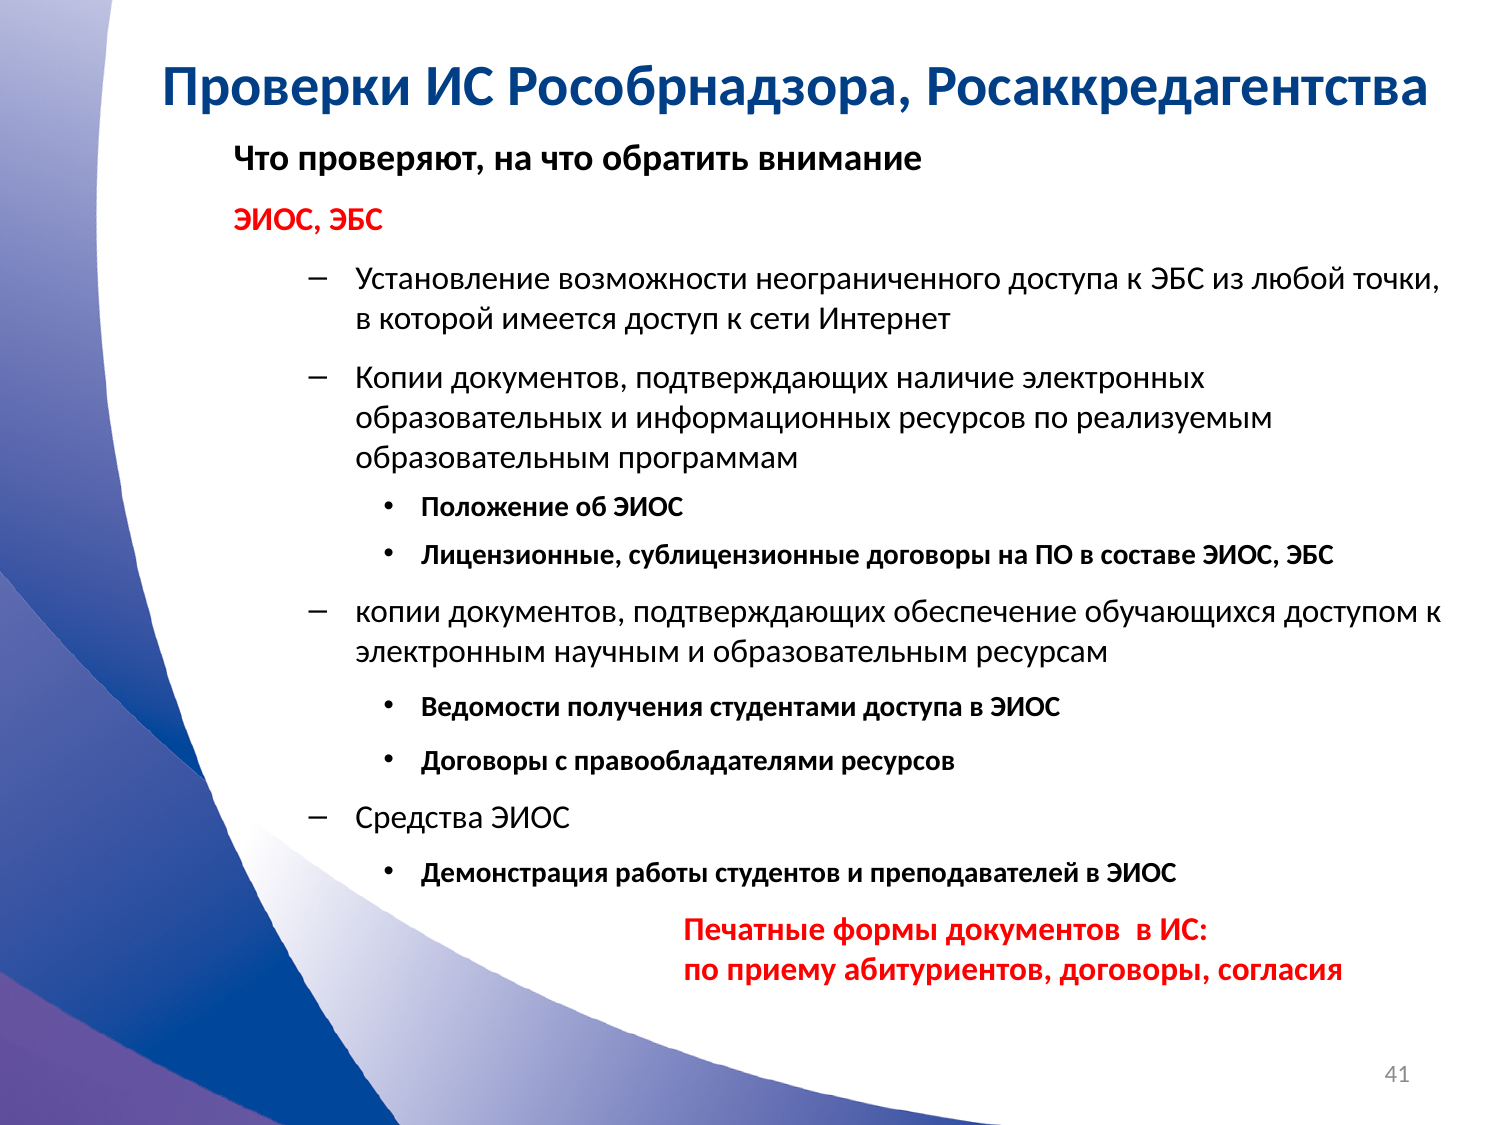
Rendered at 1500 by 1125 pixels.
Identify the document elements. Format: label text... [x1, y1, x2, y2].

title Проверки ИС Рособрнадзора, Росаккредагентства [147, 75, 1459, 125]
slide_number 41 [1074, 1042, 1425, 1103]
list Что проверяют, на что обратить внимание ЭИОС, ЭБС Установление возможности неограниченного доступа к ЭБС из любой точки, в которой имеется доступ к сети Интернет Копии документов, подтверждающих наличие электронных образовательных и информационных ресурсов по реализуемым образовательным программам Положение об ЭИОС Лицензионные, сублицензионные договоры на ПО в составе ЭИОС, ЭБС копии документов, подтверждающих обеспечение обучающихся доступом к электронным научным и образовательным ресурсам Ведомости получения студентами доступа в ЭИОС Договоры с правообладателями ресурсов Средства ЭИОС Демонстрация работы студентов и преподавателей в ЭИОС Печатные формы документов в ИС: по приему абитуриентов, договоры, согласия [218, 125, 1459, 894]
text_box [0, 0, 1500, 75]
picture [0, 75, 1500, 1125]
